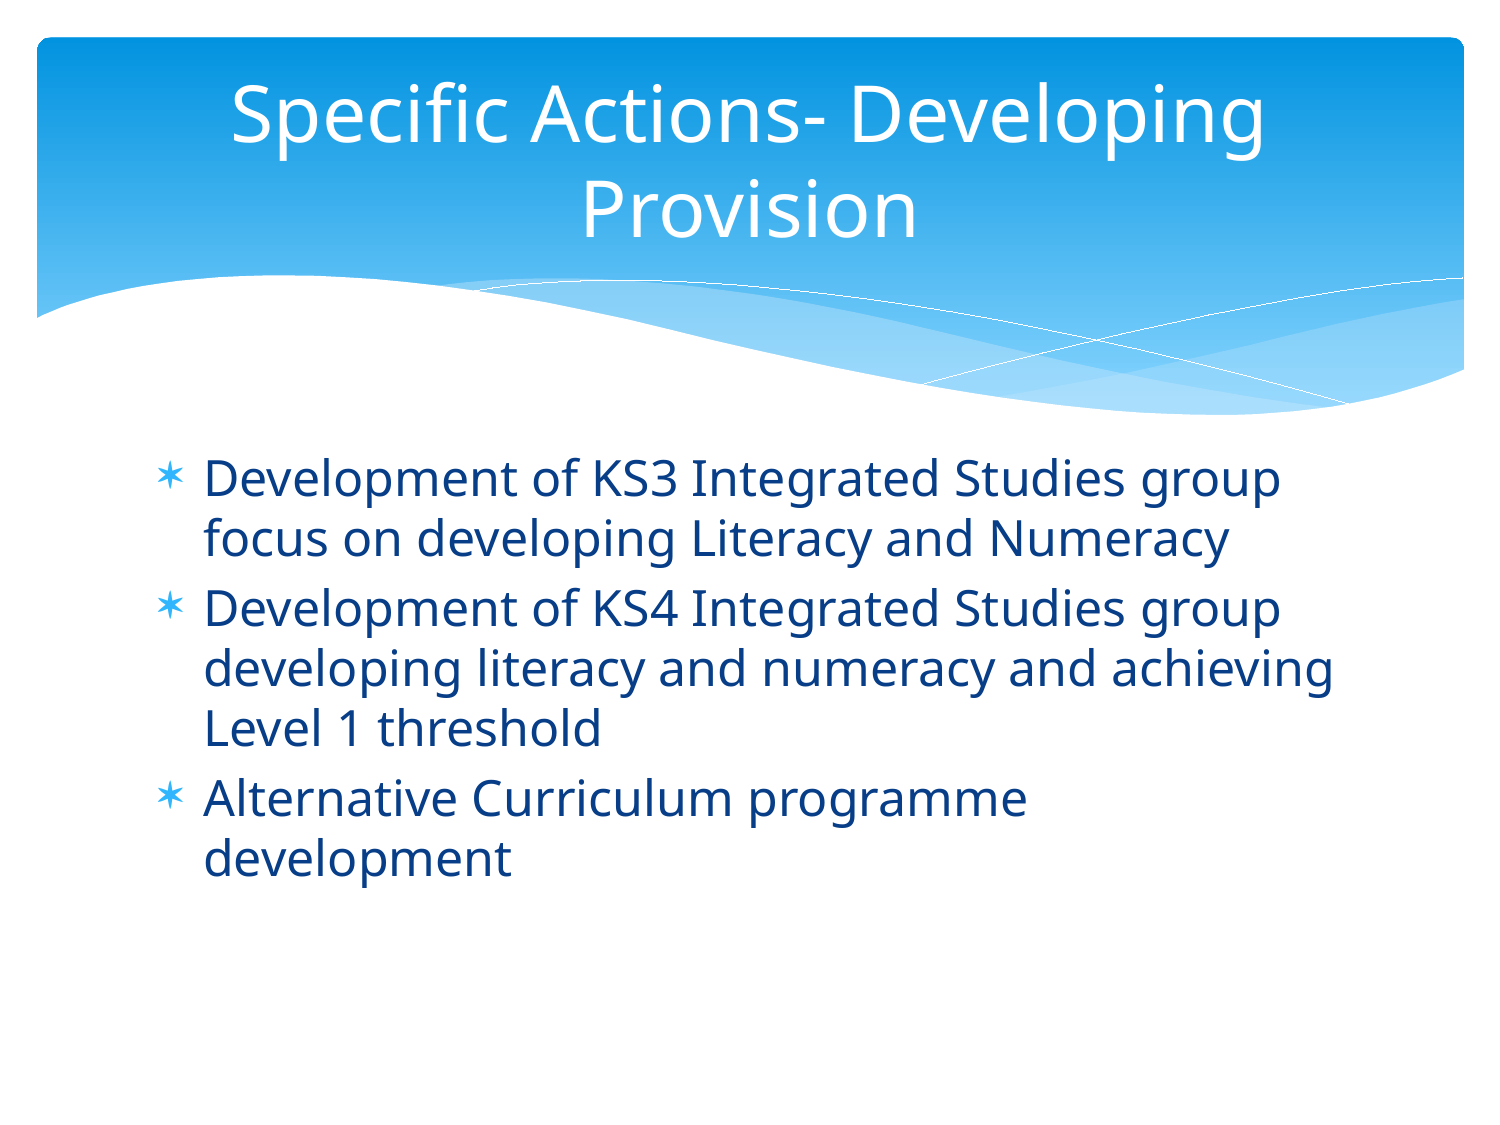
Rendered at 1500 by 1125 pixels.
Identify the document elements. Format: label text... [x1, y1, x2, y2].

list Development of KS3 Integrated Studies group focus on developing Literacy and Numeracy Development of KS4 Integrated Studies group developing literacy and numeracy and achieving Level 1 threshold Alternative Curriculum programme development [143, 438, 1359, 1005]
title Specific Actions- Developing Provision [75, 55, 1425, 261]
